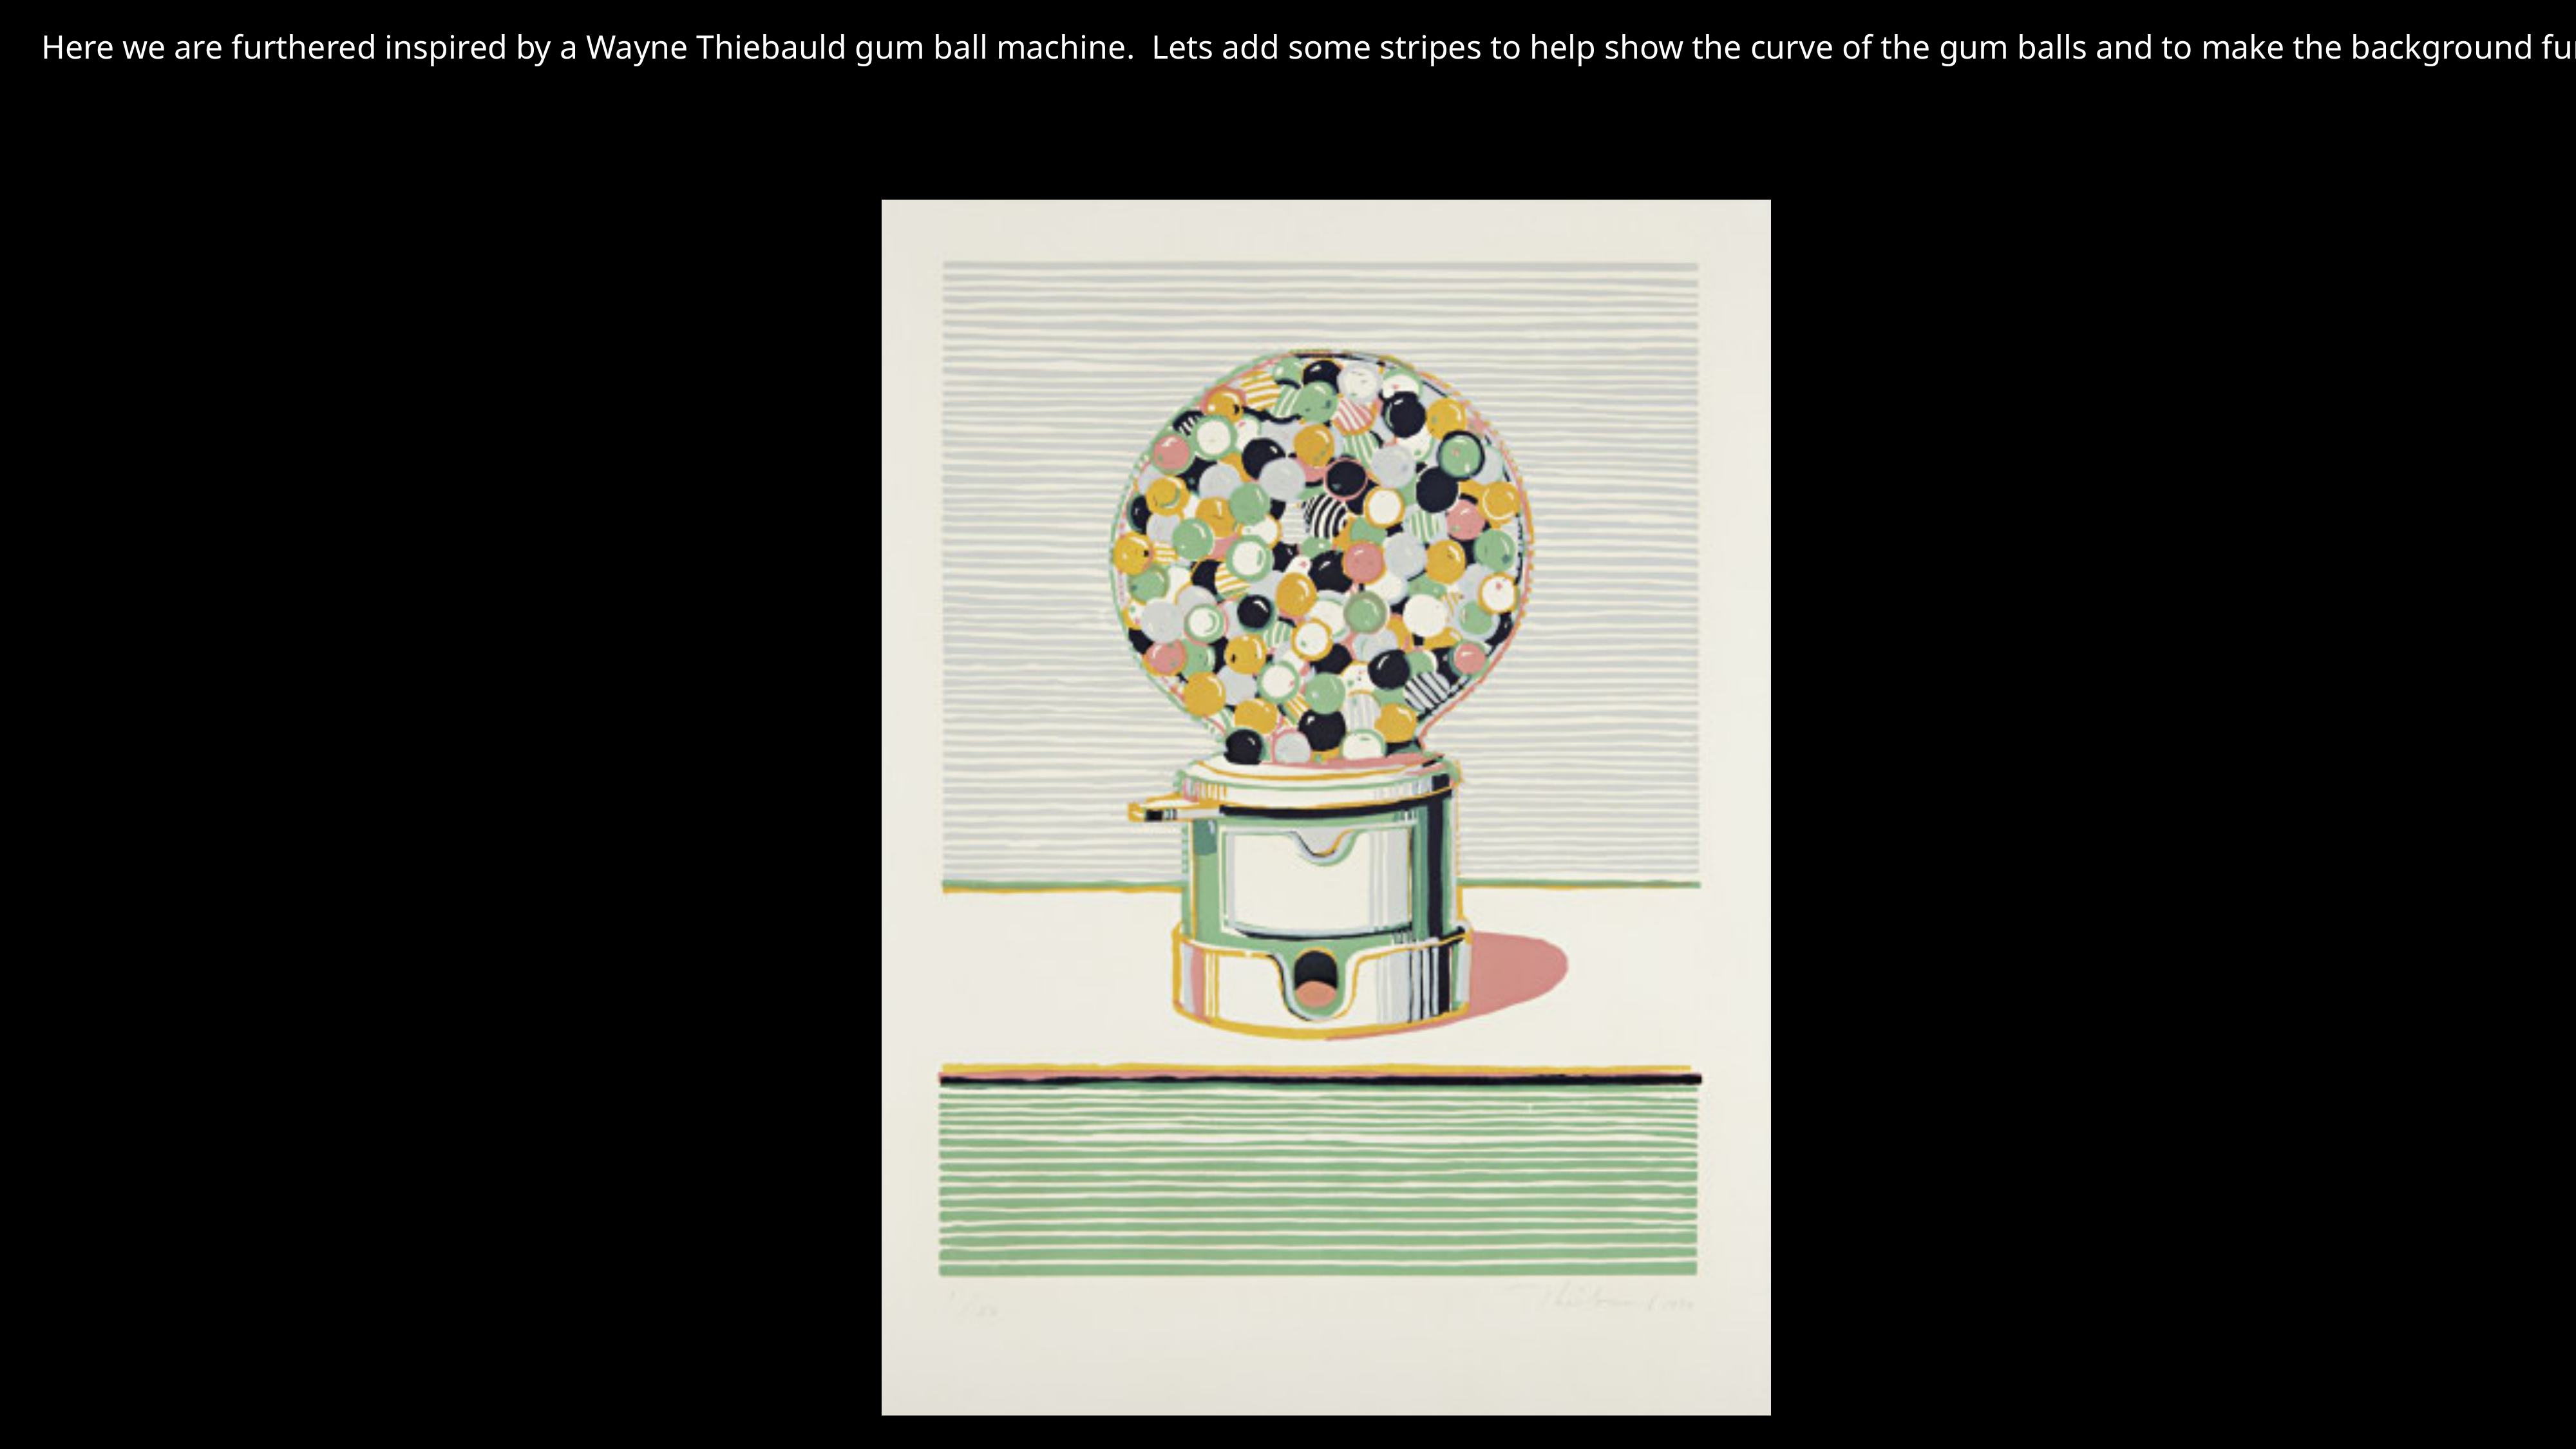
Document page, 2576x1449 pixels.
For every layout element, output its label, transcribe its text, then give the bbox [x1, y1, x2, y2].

text_box Here we are furthered inspired by a Wayne Thiebauld gum ball machine. Lets add some stripes to help show the curve of the gum balls and to make the background fun! [36, 21, 2576, 71]
picture [882, 199, 1771, 1416]
